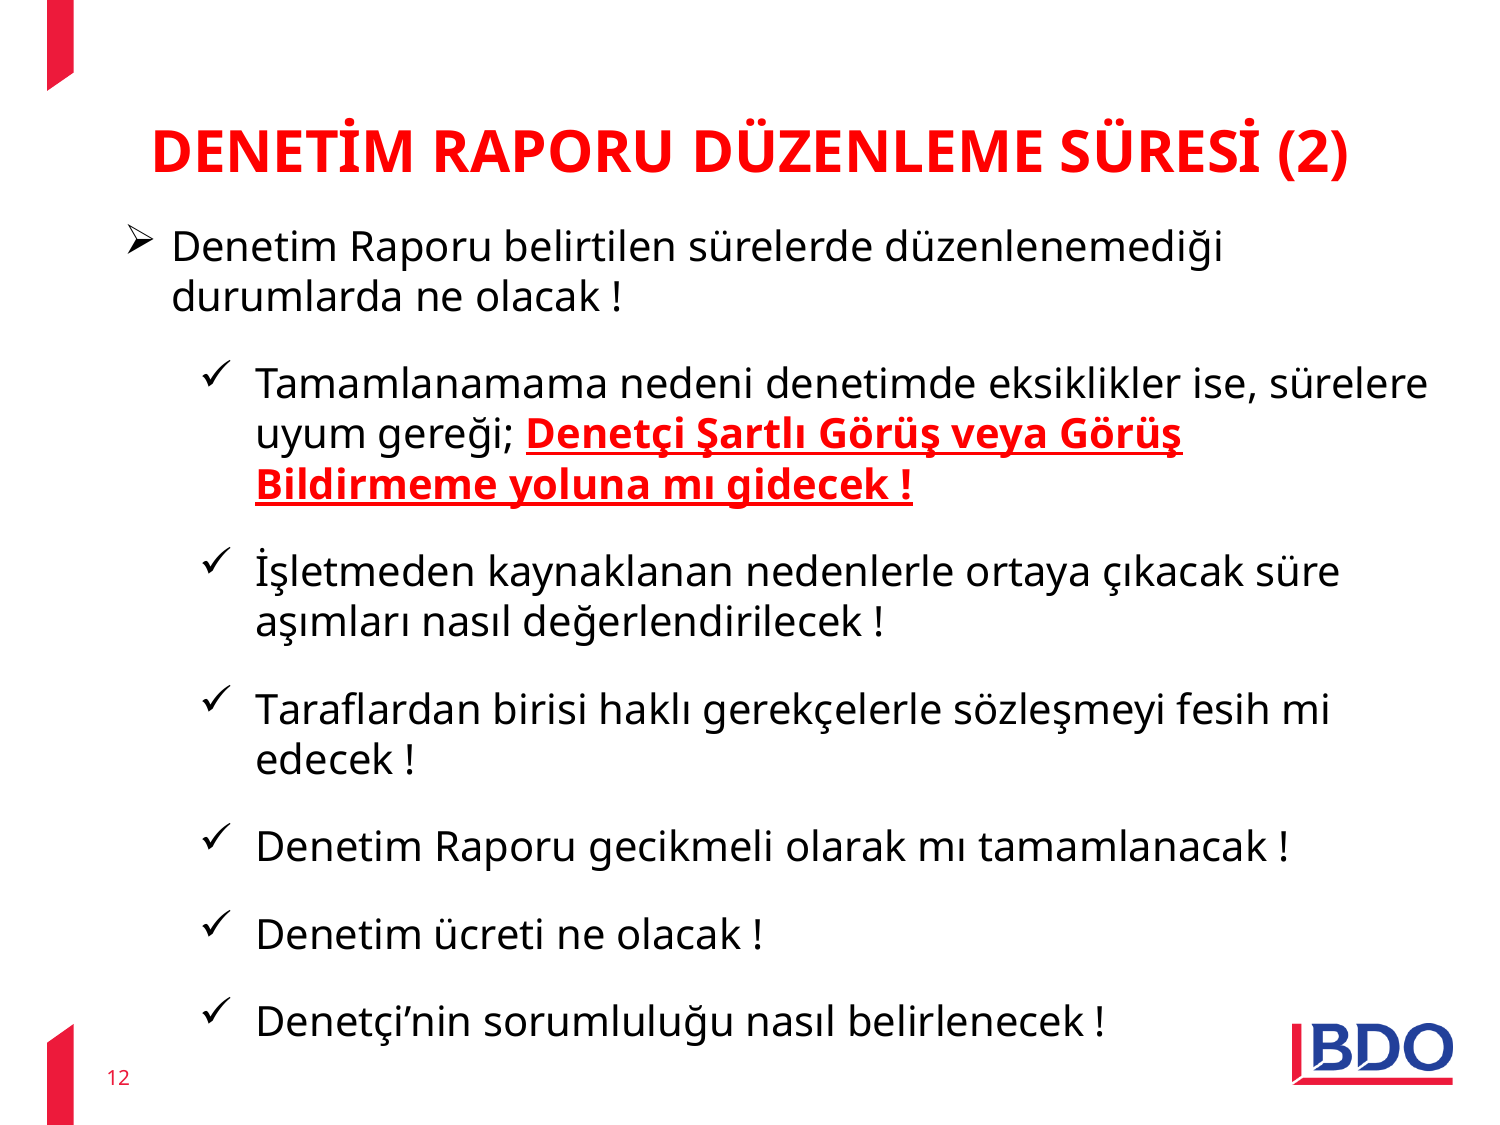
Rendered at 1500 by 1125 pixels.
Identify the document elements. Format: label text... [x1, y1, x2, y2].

title DENETİM RAPORU DÜZENLEME SÜRESİ (2) [46, 110, 1454, 271]
slide_number 12 [106, 1063, 457, 1092]
picture [1292, 1023, 1453, 1085]
text_box Denetim Raporu belirtilen sürelerde düzenlenemediği durumlarda ne olacak ! Tamamlanamama nedeni denetimde eksiklikler ise, sürelere uyum gereği; Denetçi Şartlı Görüş veya Görüş Bildirmeme yoluna mı gidecek ! İşletmeden kaynaklanan nedenlerle ortaya çıkacak süre aşımları nasıl değerlendirilecek ! Taraflardan birisi haklı gerekçelerle sözleşmeyi fesih mi edecek ! Denetim Raporu gecikmeli olarak mı tamamlanacak ! Denetim ücreti ne olacak ! Denetçi’nin sorumluluğu nasıl belirlenecek ! [109, 212, 1447, 1053]
